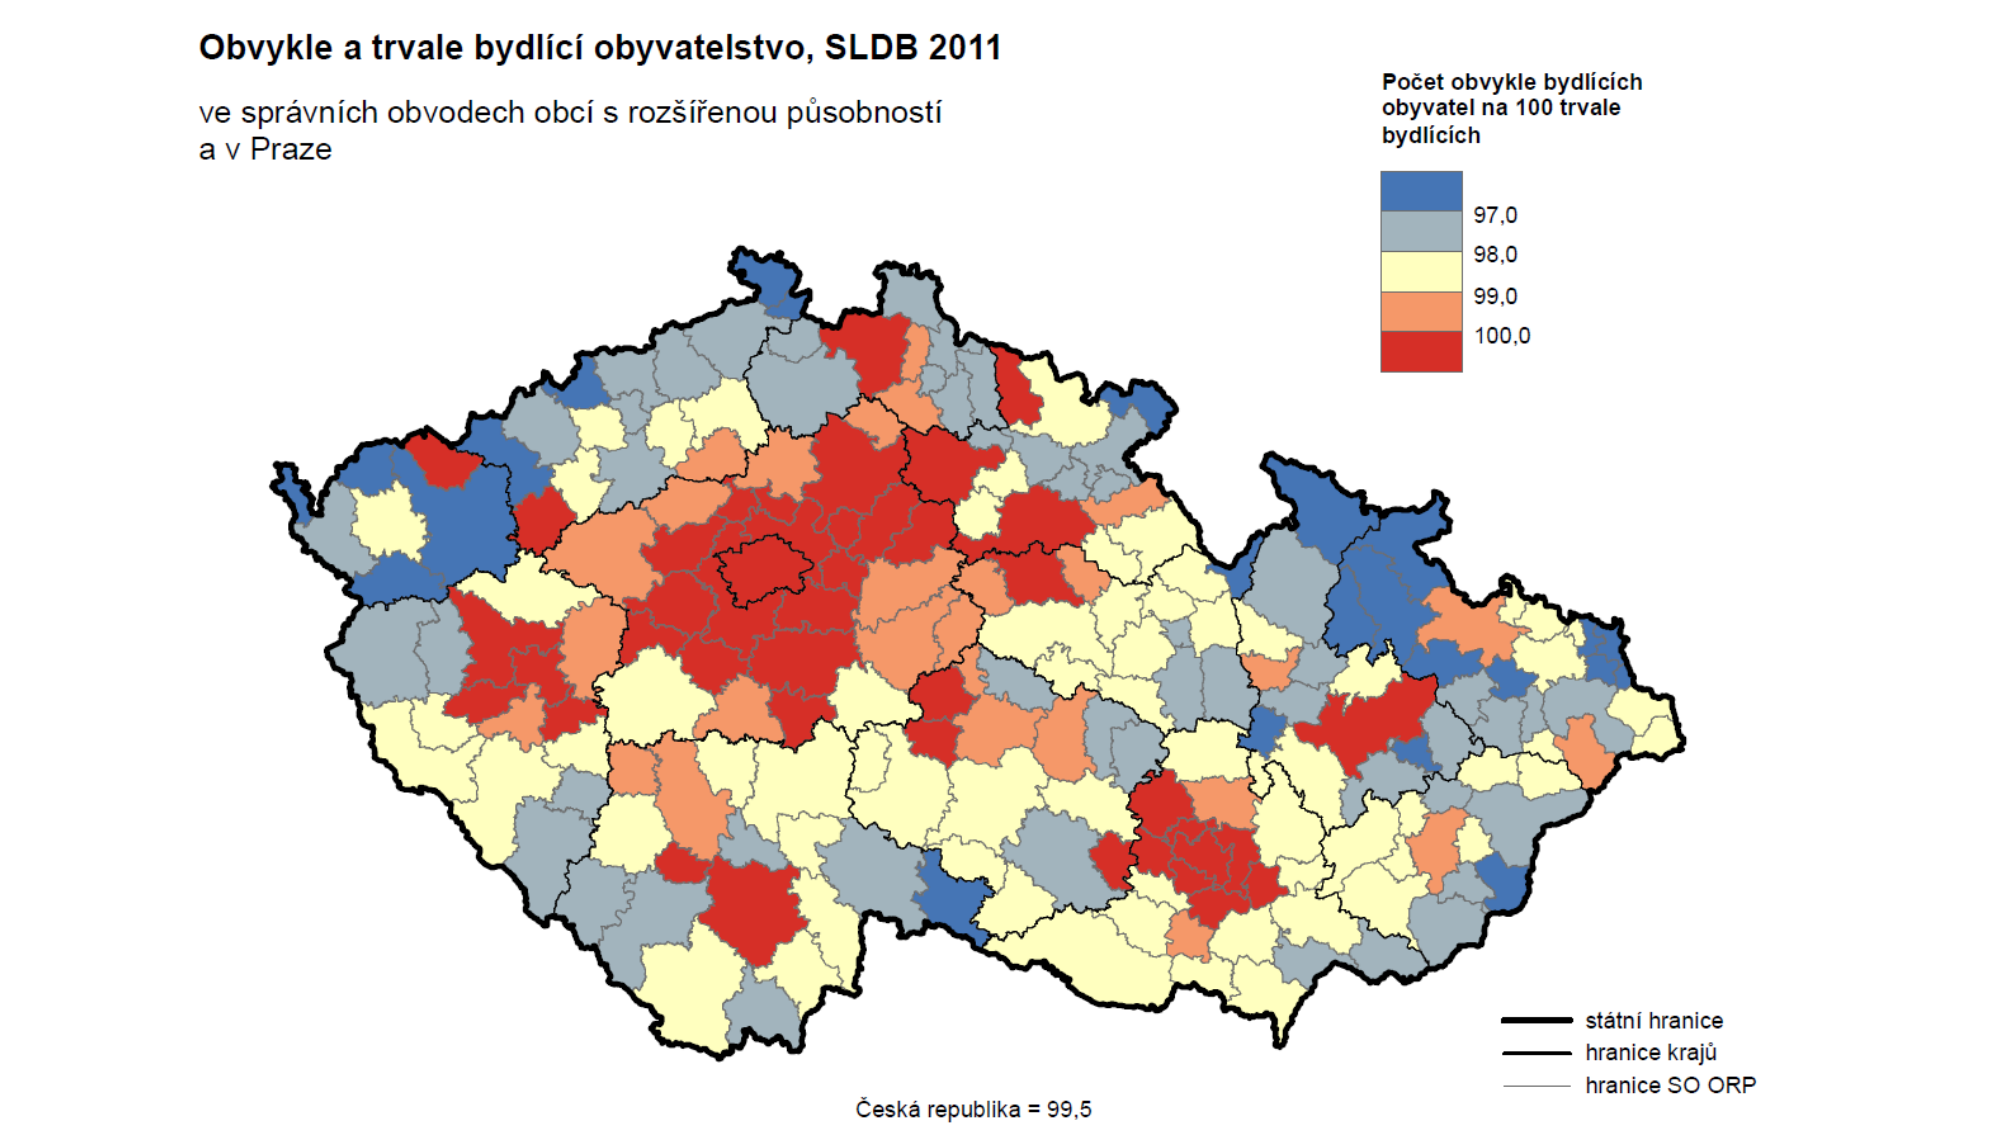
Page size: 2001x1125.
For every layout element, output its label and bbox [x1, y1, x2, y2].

picture [192, 29, 1765, 1125]
